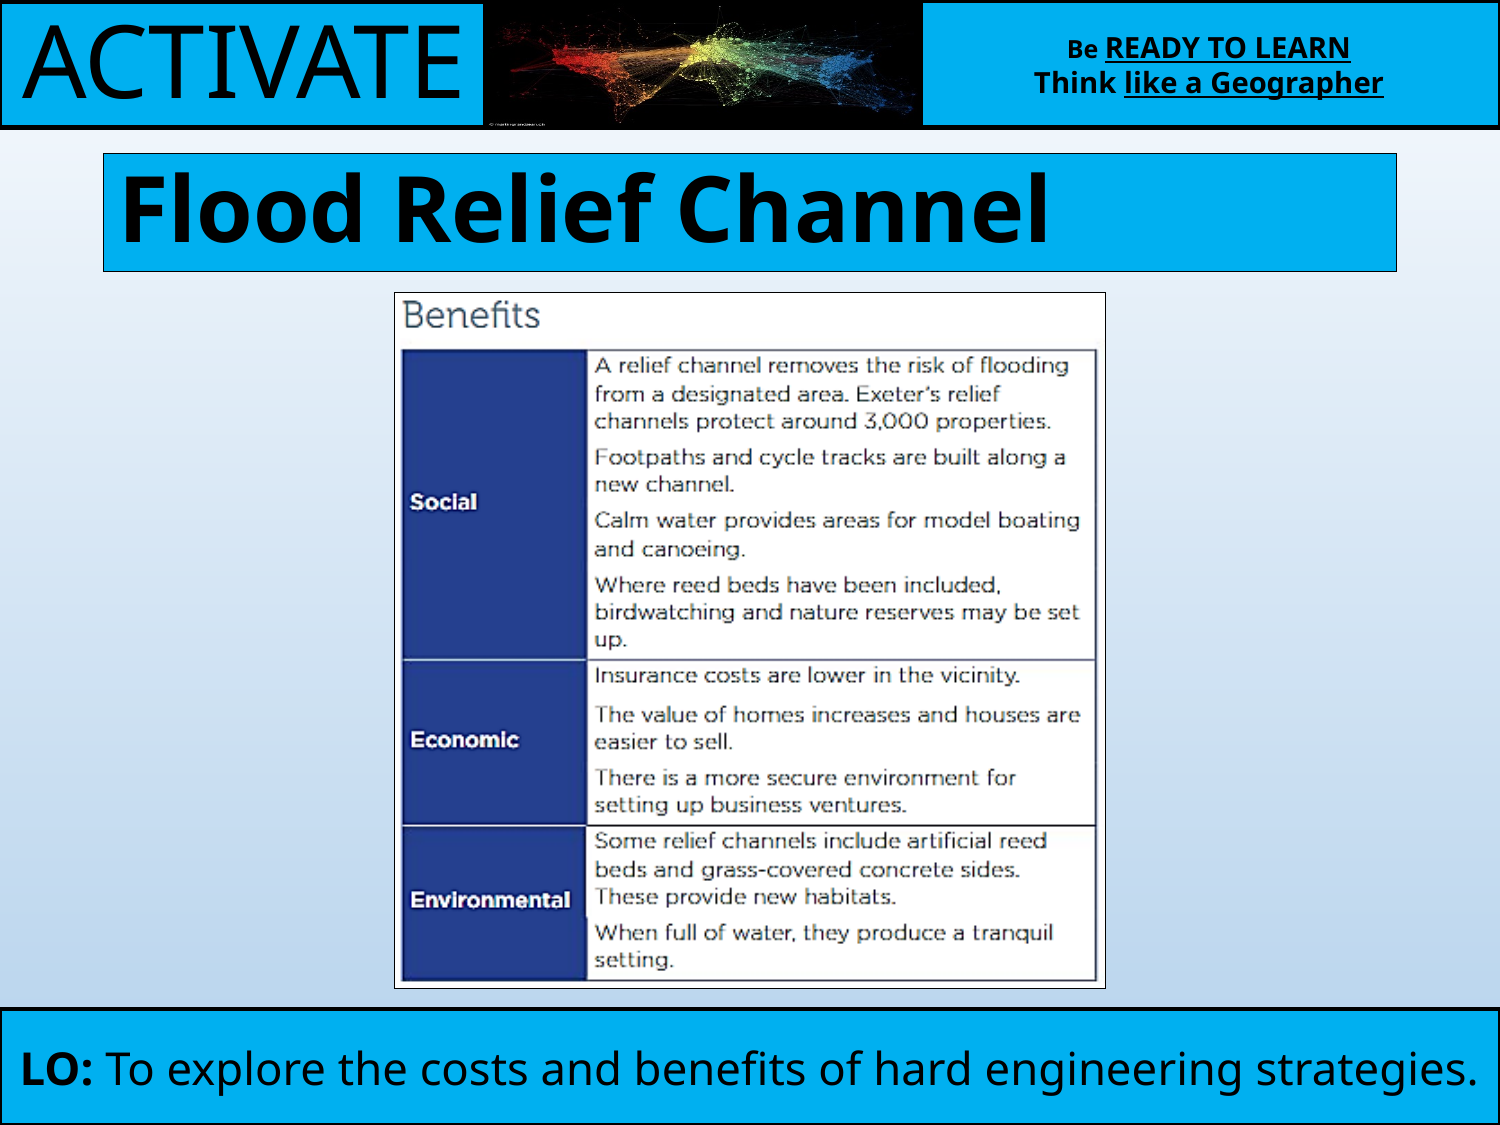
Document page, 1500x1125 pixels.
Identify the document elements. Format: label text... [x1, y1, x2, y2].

picture [394, 292, 1106, 989]
text_box LO: To explore the costs and benefits of hard engineering strategies. [0, 1009, 1500, 1125]
picture [487, 3, 918, 126]
text_box Be READY TO LEARN Think like a Geographer [923, 0, 1500, 128]
title Flood Relief Channel [103, 153, 1397, 272]
text_box ACTIVATE [0, 1, 483, 128]
